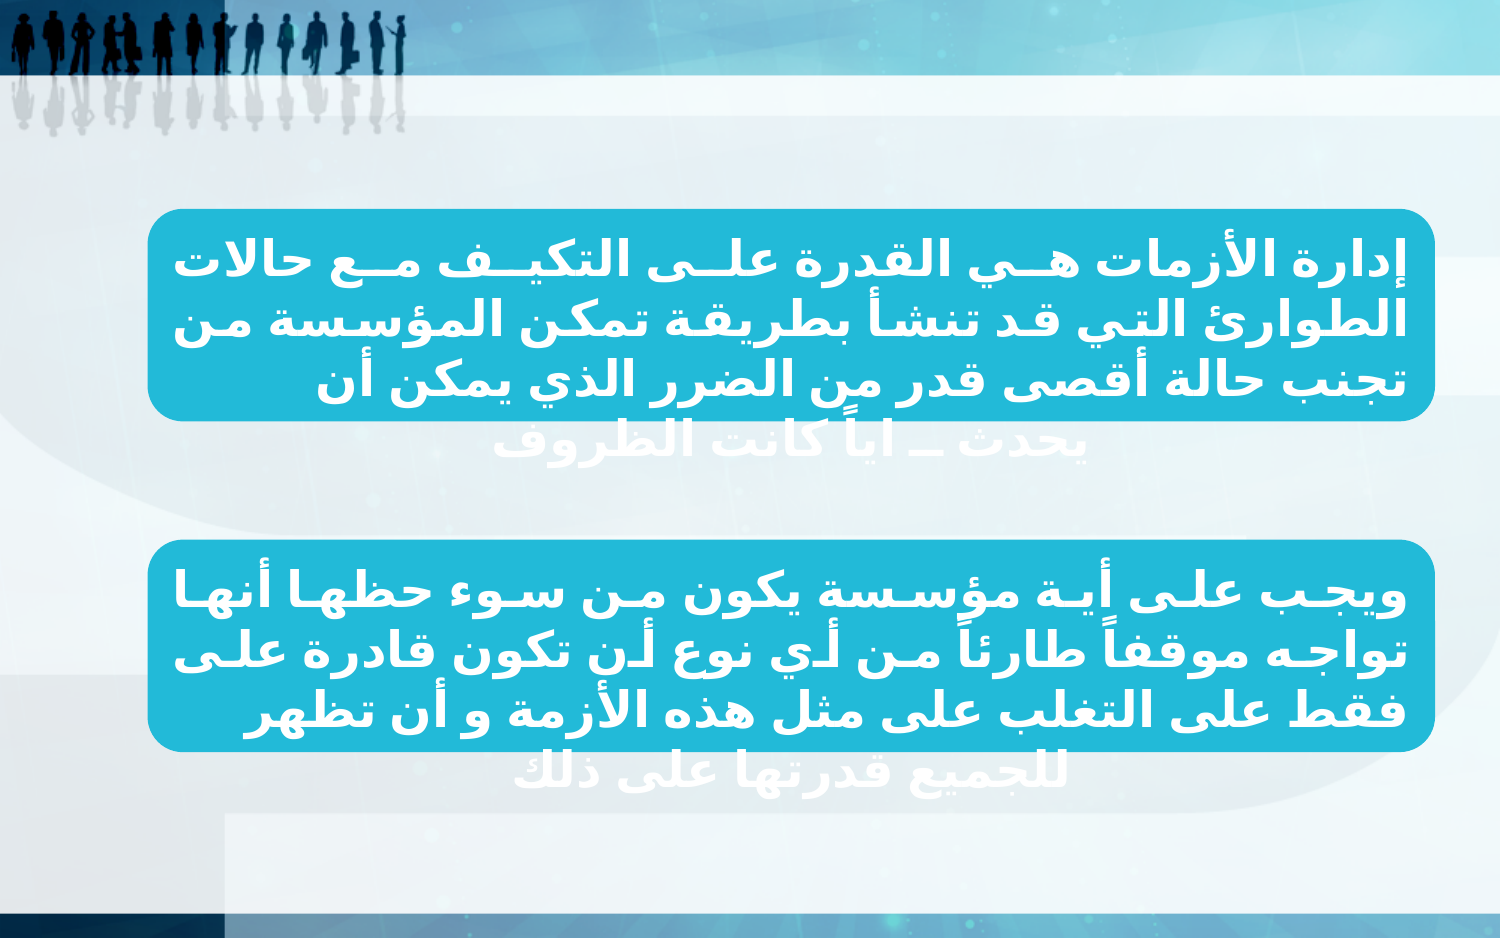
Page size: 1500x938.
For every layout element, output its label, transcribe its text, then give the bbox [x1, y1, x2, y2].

text_box إدارة الأزمات هي القدرة على التكيف مع حالات الطوارئ التي قد تنشأ بطريقة تمكن المؤسسة من تجنب حالة أقصى قدر من الضرر الذي يمكن أن يحدث ــ اياً كانت الظروف [147, 208, 1436, 422]
text_box ويجب على أية مؤسسة يكون من سوء حظها أنها تواجه موقفاً طارئاً من أي نوع أن تكون قادرة على فقط على التغلب على مثل هذه الأزمة و أن تظهر للجميع قدرتها على ذلك [147, 539, 1436, 753]
picture [0, 0, 1500, 938]
